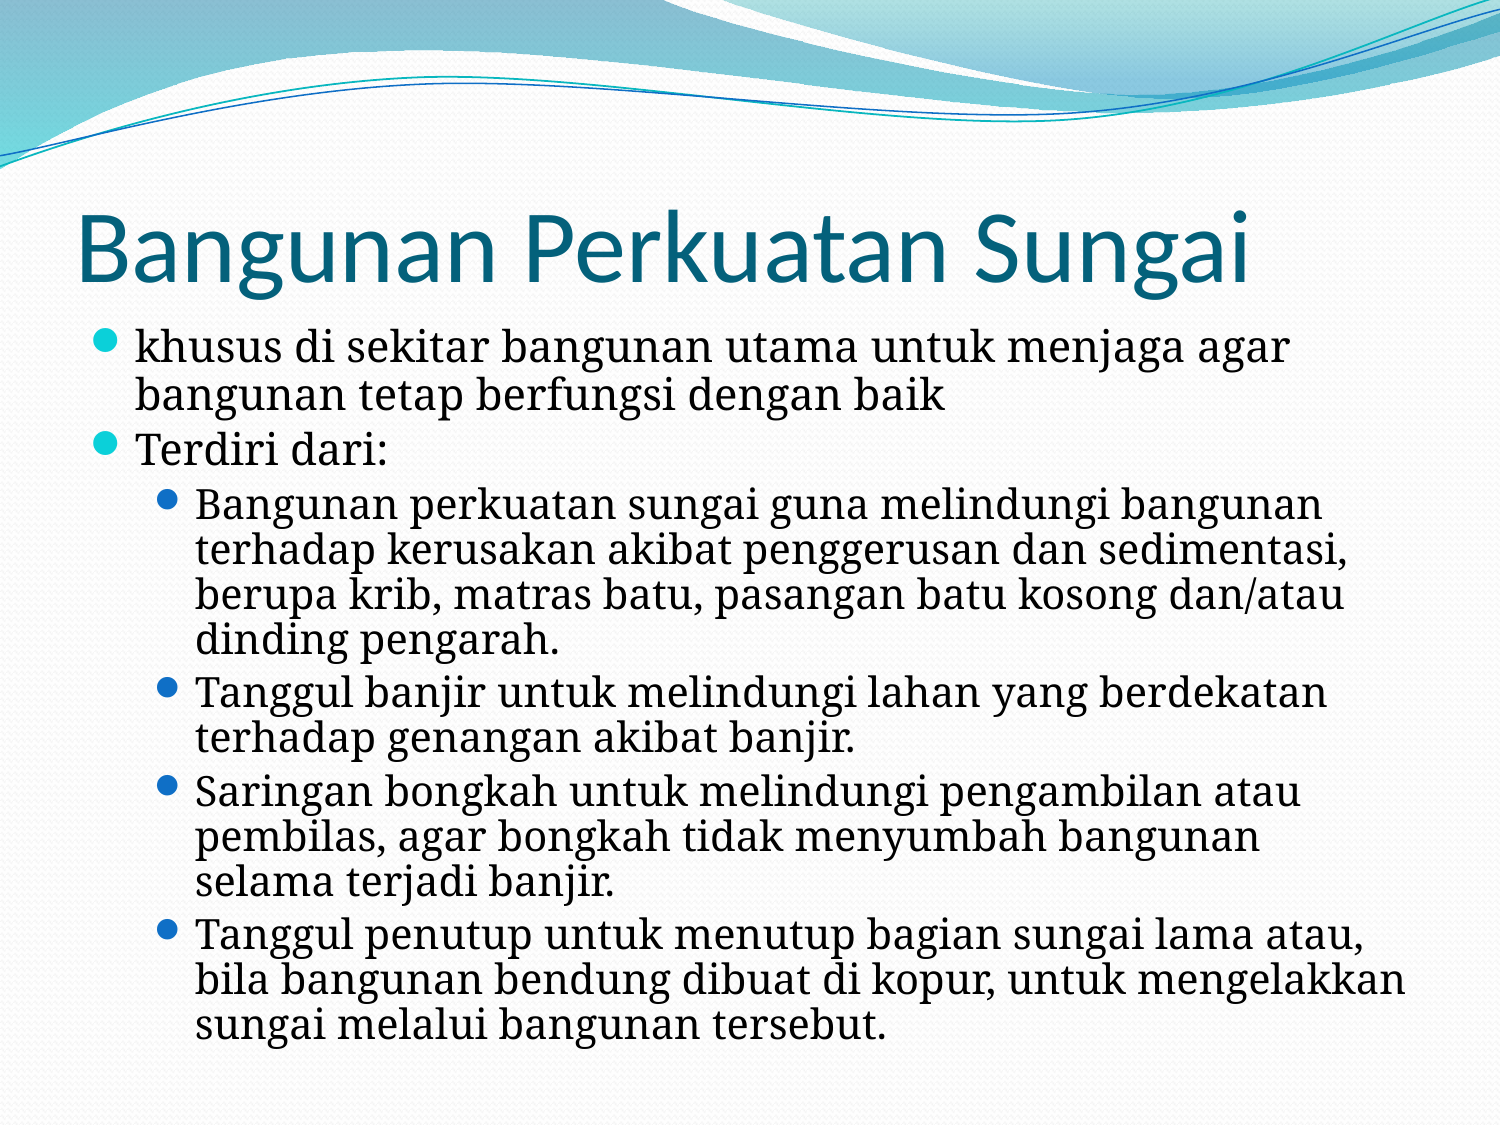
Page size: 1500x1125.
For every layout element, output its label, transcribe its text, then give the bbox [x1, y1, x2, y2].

list khusus di sekitar bangunan utama untuk menjaga agar bangunan tetap berfungsi dengan baik Terdiri dari: Bangunan perkuatan sungai guna melindungi bangunan terhadap kerusakan akibat penggerusan dan sedimentasi, berupa krib, matras batu, pasangan batu kosong dan/atau dinding pengarah. Tanggul banjir untuk melindungi lahan yang berdekatan terhadap genangan akibat banjir. Saringan bongkah untuk melindungi pengambilan atau pembilas, agar bongkah tidak menyumbah bangunan selama terjadi banjir. Tanggul penutup untuk menutup bagian sungai lama atau, bila bangunan bendung dibuat di kopur, untuk mengelakkan sungai melalui bangunan tersebut. [75, 317, 1425, 1038]
title Bangunan Perkuatan Sungai [75, 115, 1425, 303]
